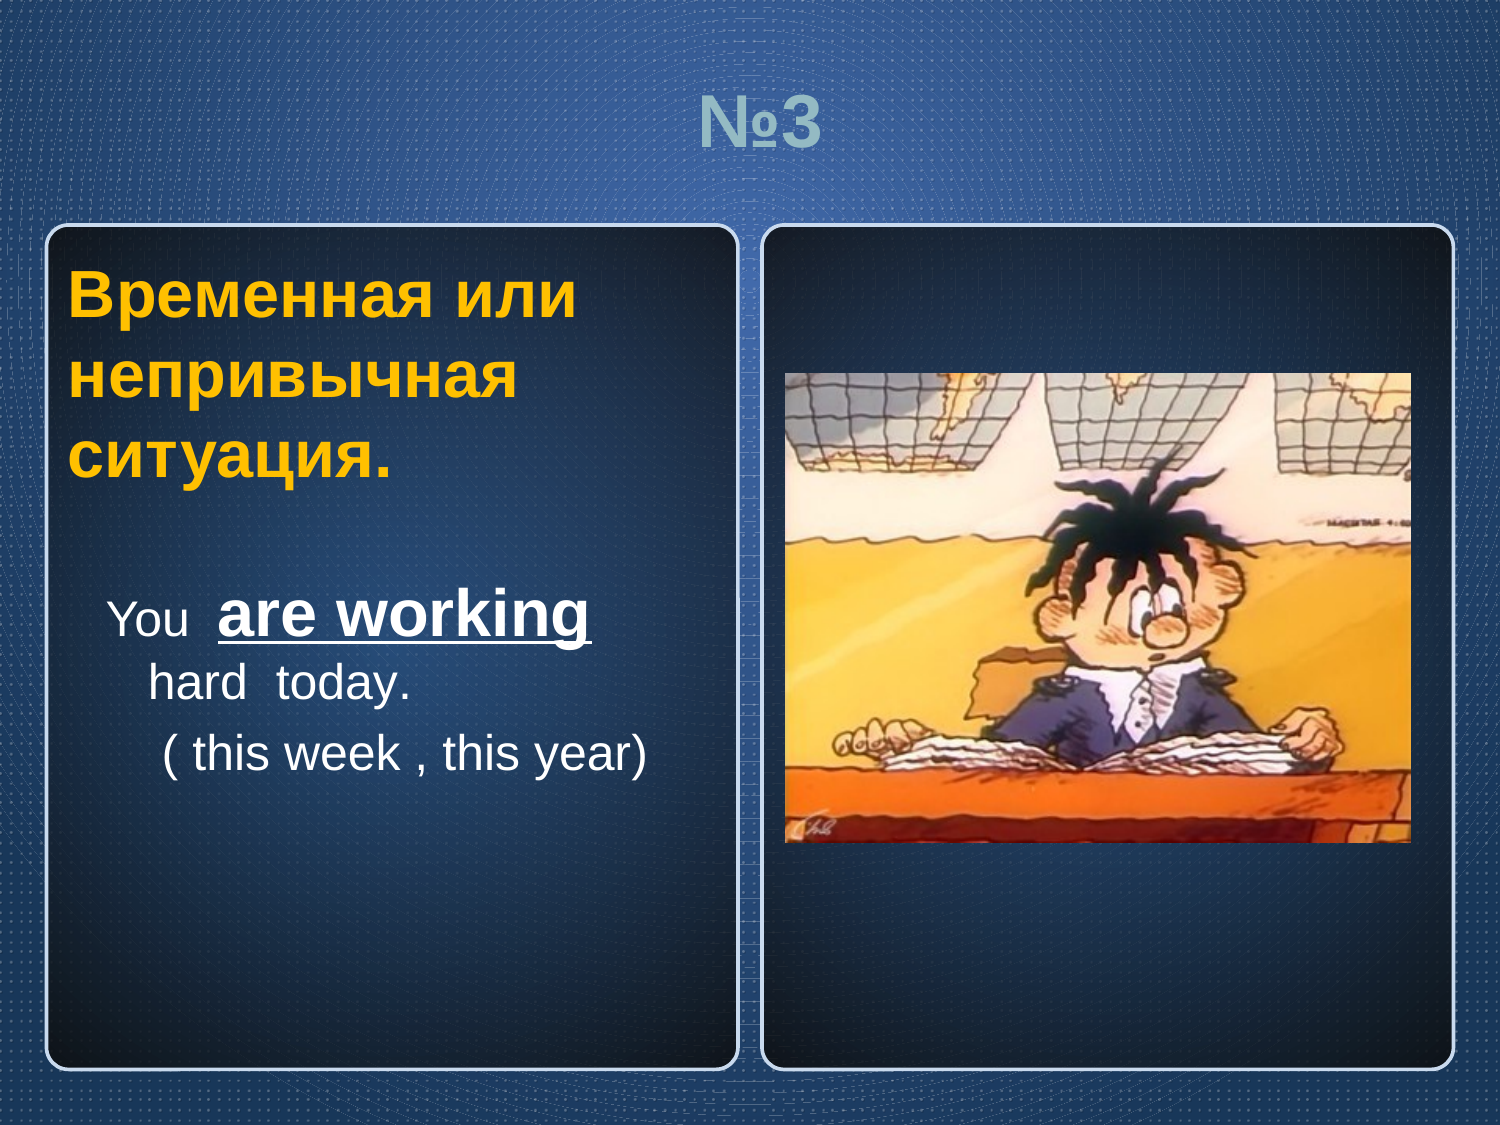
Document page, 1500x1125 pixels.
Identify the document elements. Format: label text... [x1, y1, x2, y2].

title №3 [75, 23, 1425, 212]
list You are working hard today. ( this week , this year) [76, 562, 716, 929]
text_box Временная или непривычная ситуация. [53, 243, 739, 499]
picture [785, 373, 1411, 843]
